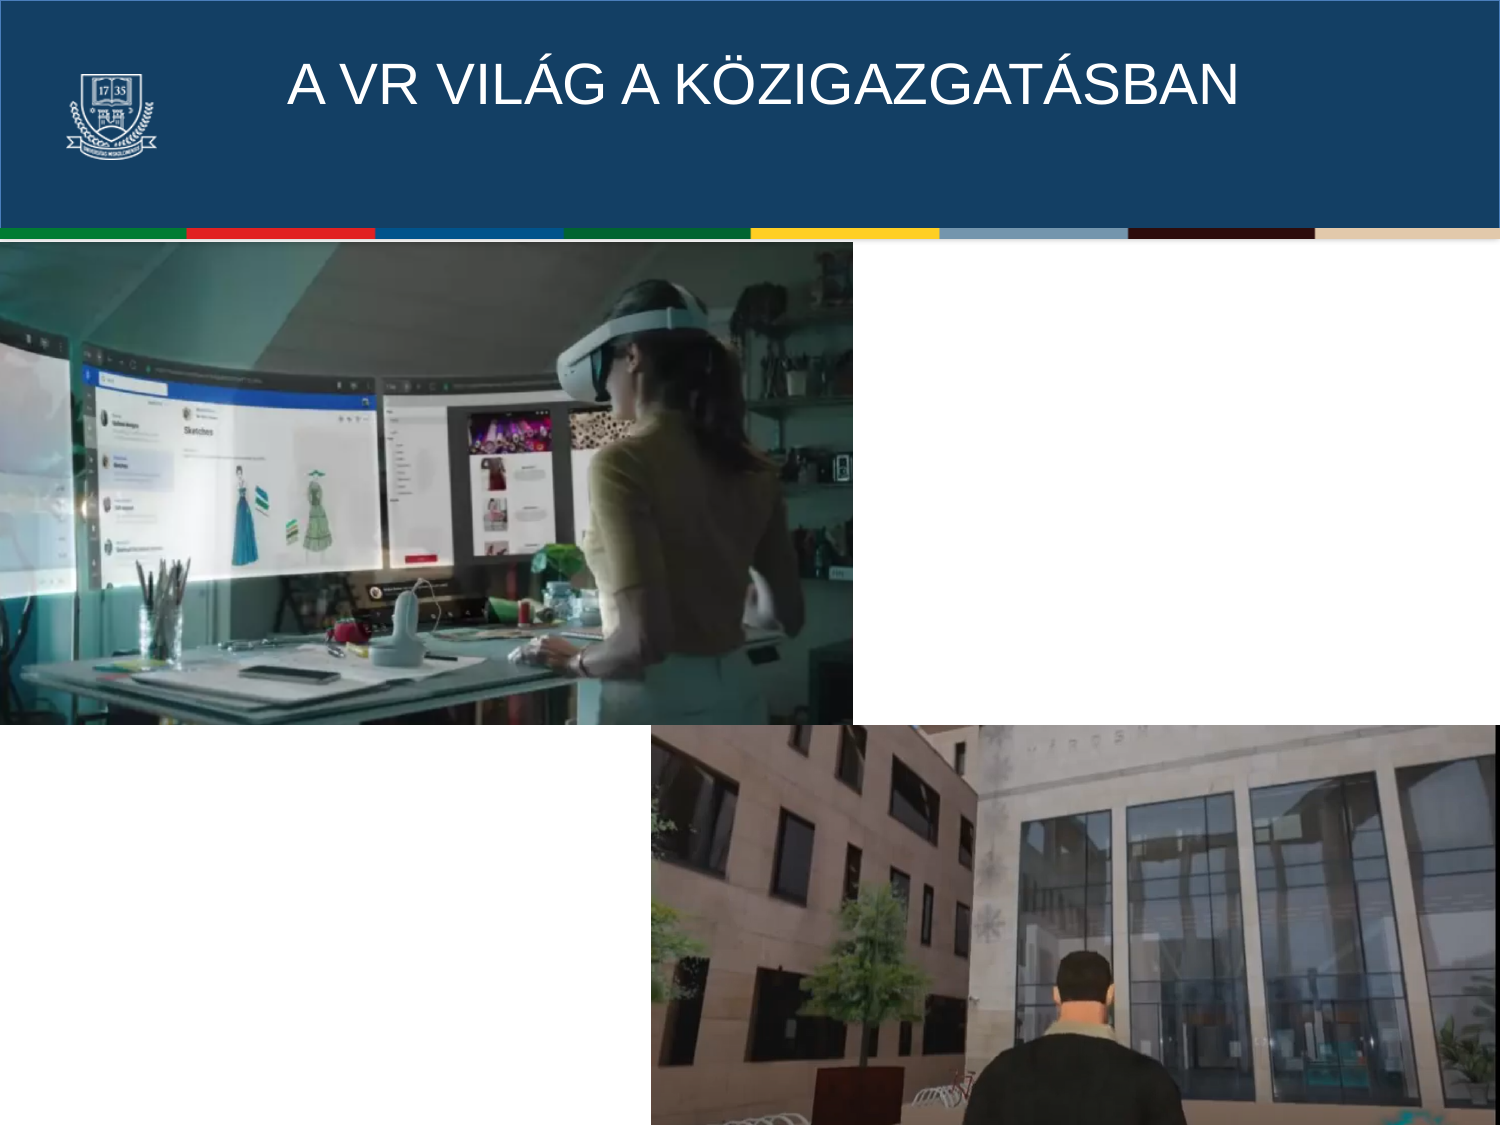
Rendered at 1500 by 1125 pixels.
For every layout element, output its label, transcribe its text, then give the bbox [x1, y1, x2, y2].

picture [0, 242, 1500, 1125]
picture [66, 74, 157, 160]
title A VR VILÁG a közigazgatásban [158, 79, 1371, 174]
